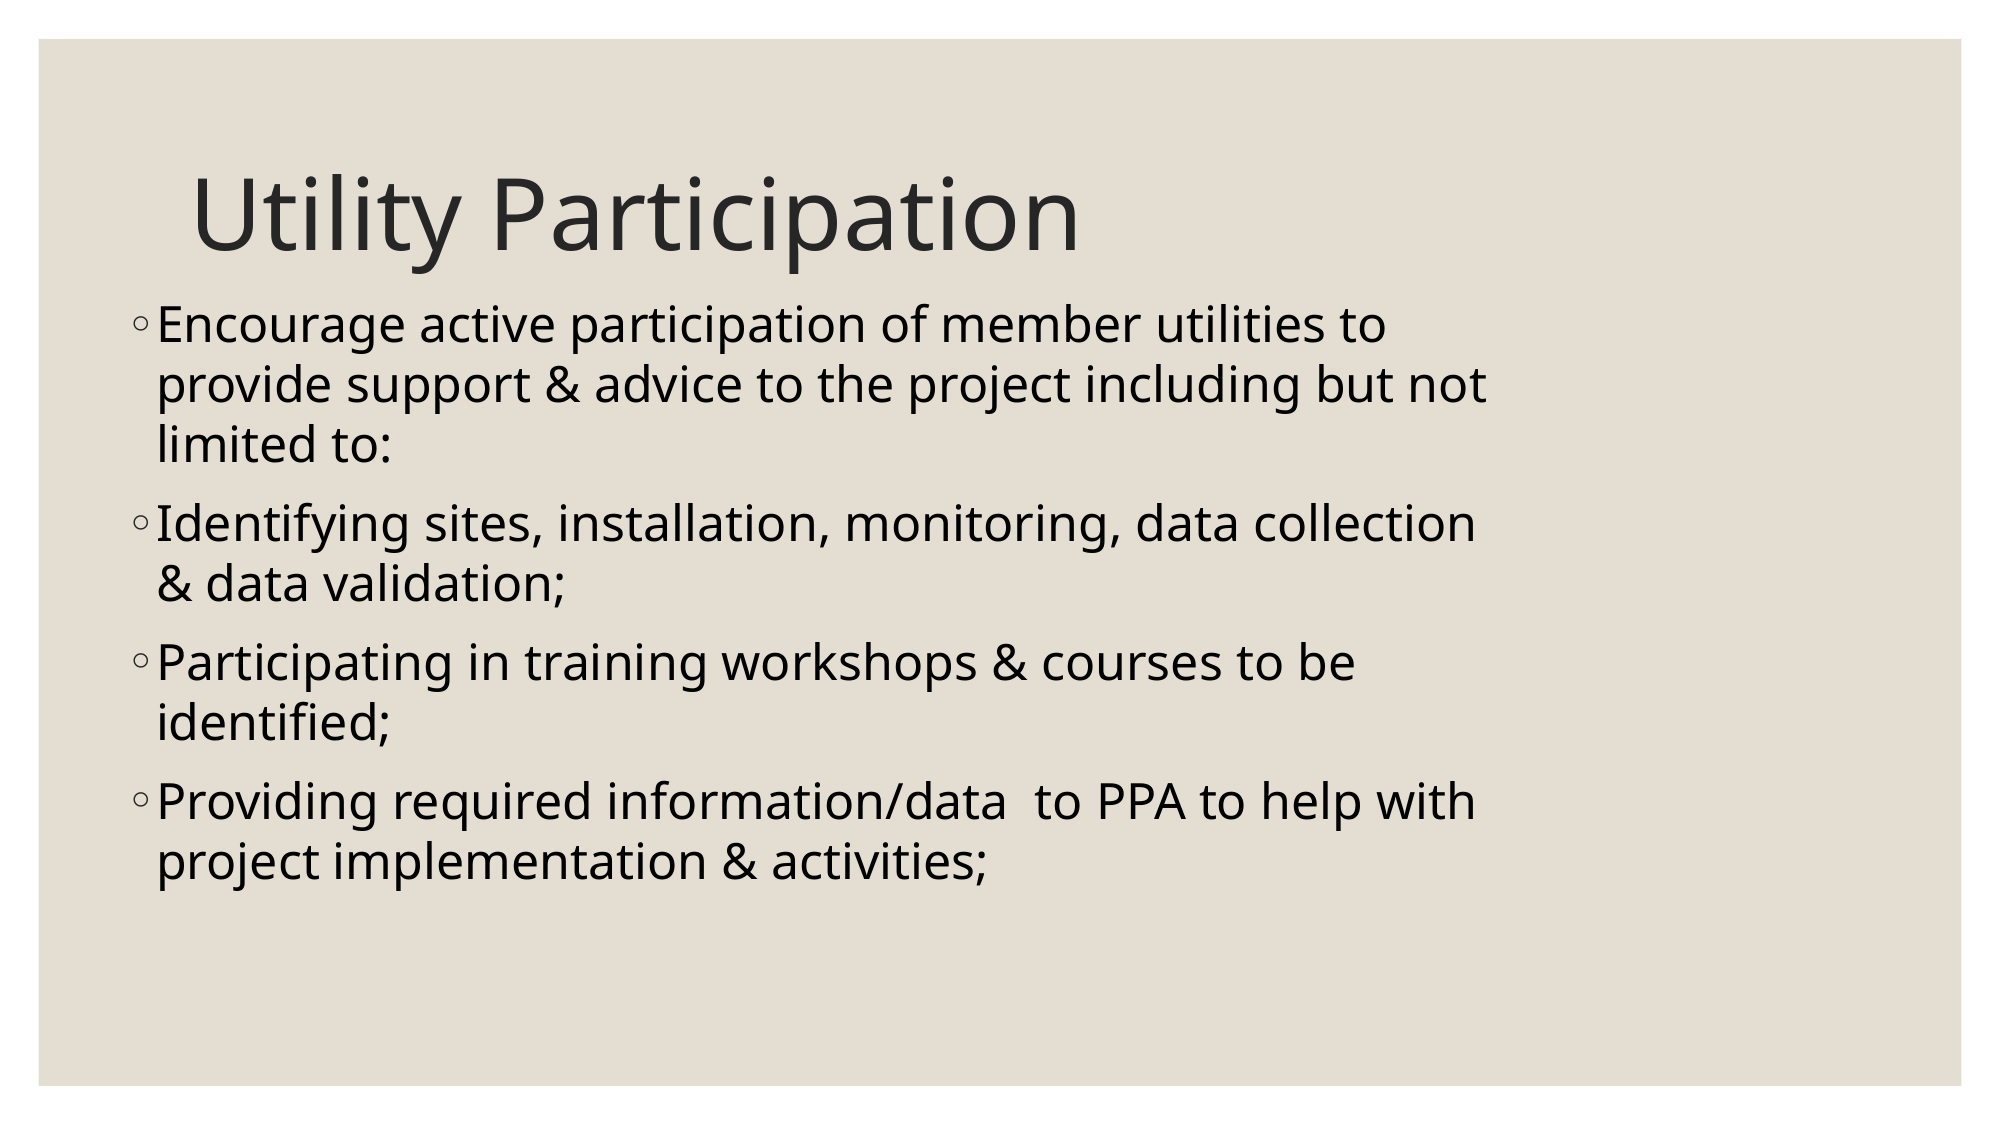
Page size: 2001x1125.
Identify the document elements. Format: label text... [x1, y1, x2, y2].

title Utility Participation [174, 105, 1825, 331]
list Encourage active participation of member utilities to provide support & advice to the project including but not limited to: Identifying sites, installation, monitoring, data collection & data validation; Participating in training workshops & courses to be identified; Providing required information/data to PPA to help with project implementation & activities; [111, 285, 1522, 992]
